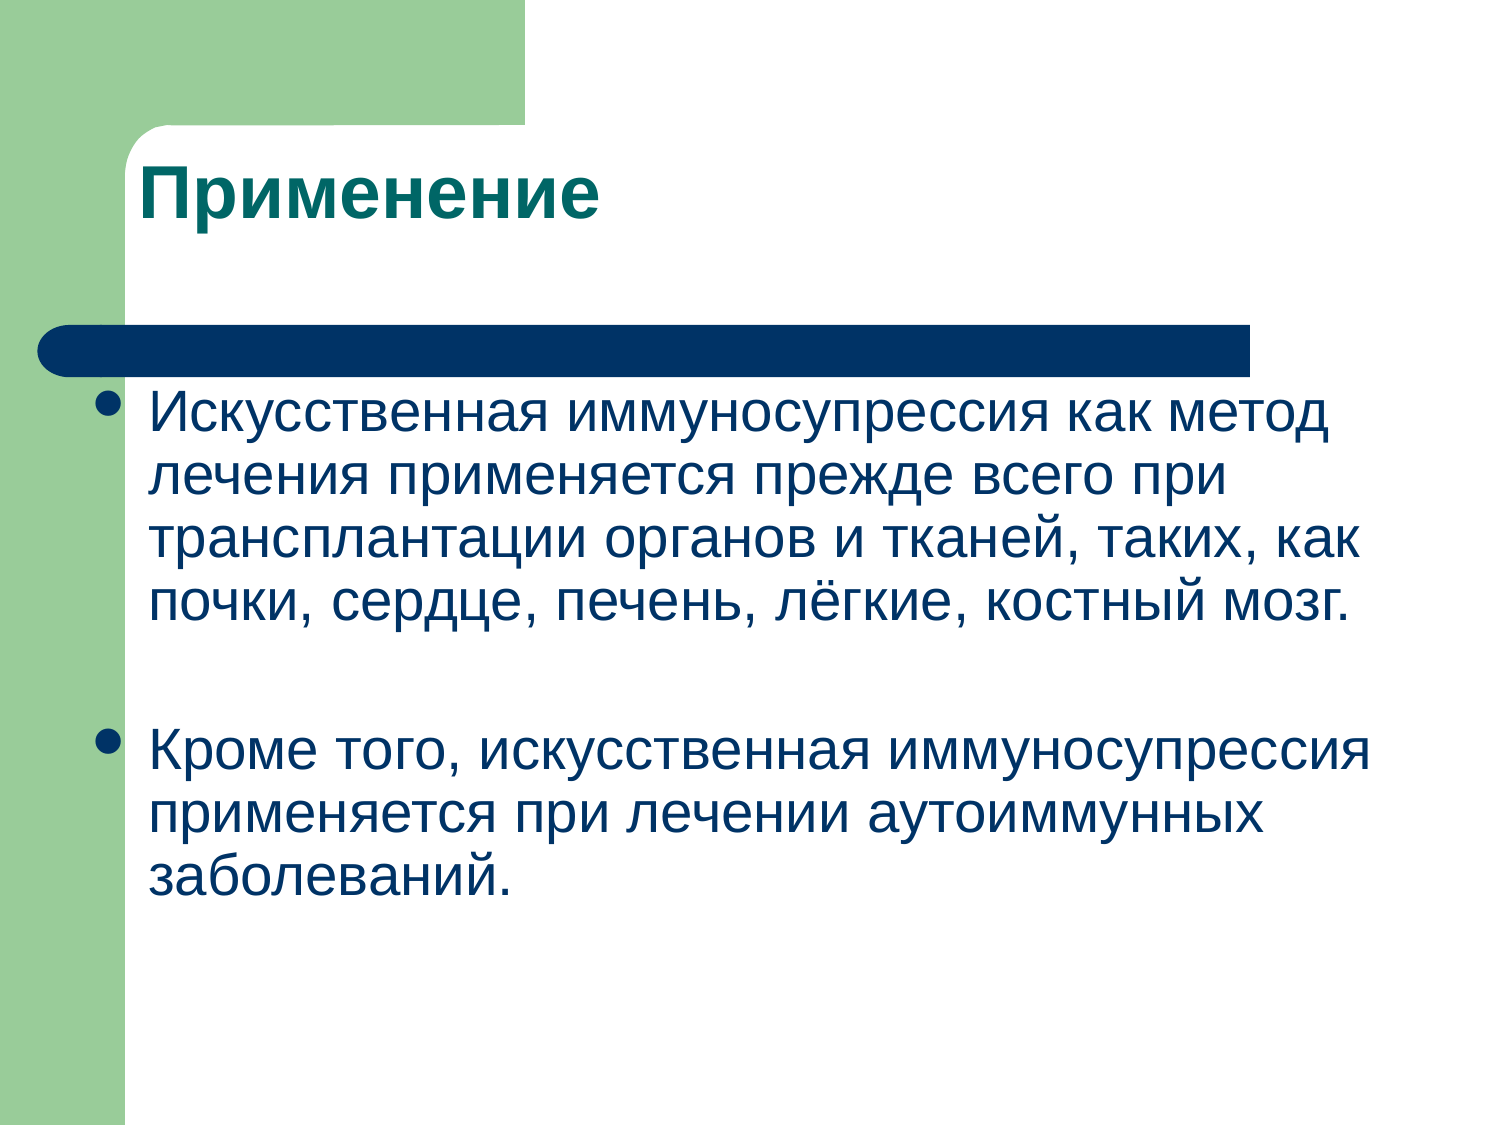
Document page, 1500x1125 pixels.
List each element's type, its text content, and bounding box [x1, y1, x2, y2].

title Применение [123, 54, 1425, 243]
list Искусственная иммуносупрессия как метод лечения применяется прежде всего при трансплантации органов и тканей, таких, как почки, сердце, печень, лёгкие, костный мозг. Кроме того, искусственная иммуносупрессия применяется при лечении аутоиммунных заболеваний. [76, 373, 1438, 1125]
